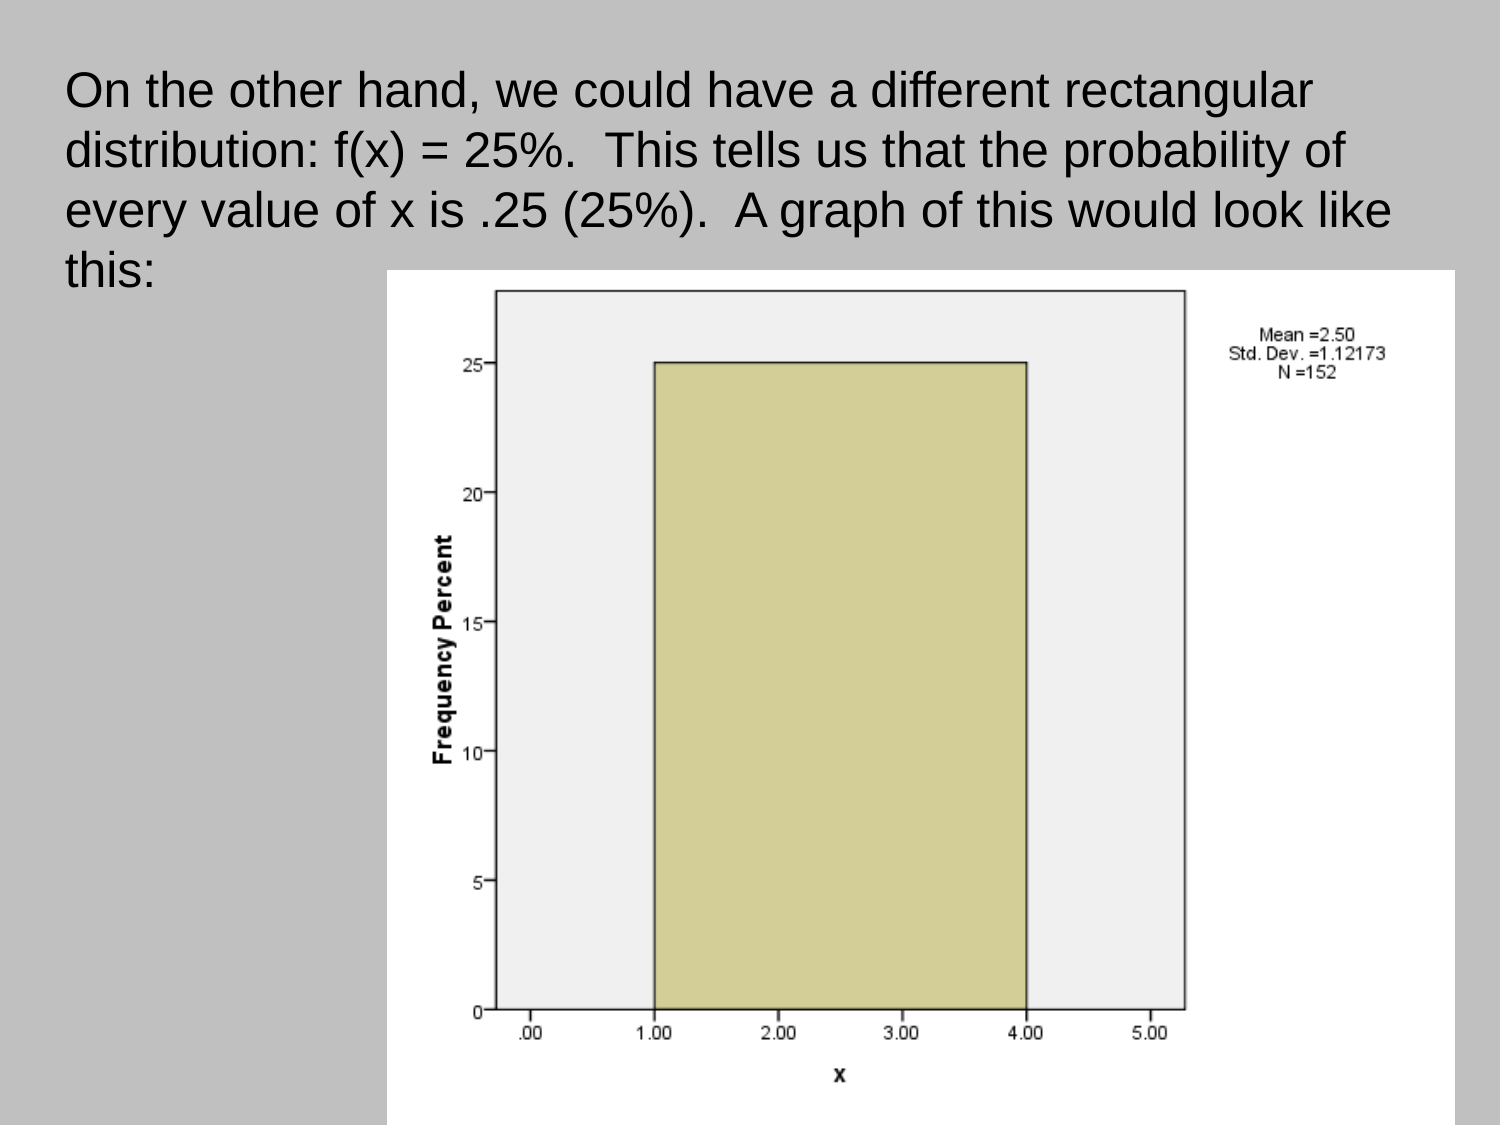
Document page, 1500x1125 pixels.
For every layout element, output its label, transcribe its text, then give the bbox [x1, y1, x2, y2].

picture [387, 270, 1455, 1125]
text_box On the other hand, we could have a different rectangular distribution: f(x) = 25%. This tells us that the probability of every value of x is .25 (25%). A graph of this would look like this: [49, 49, 1463, 305]
